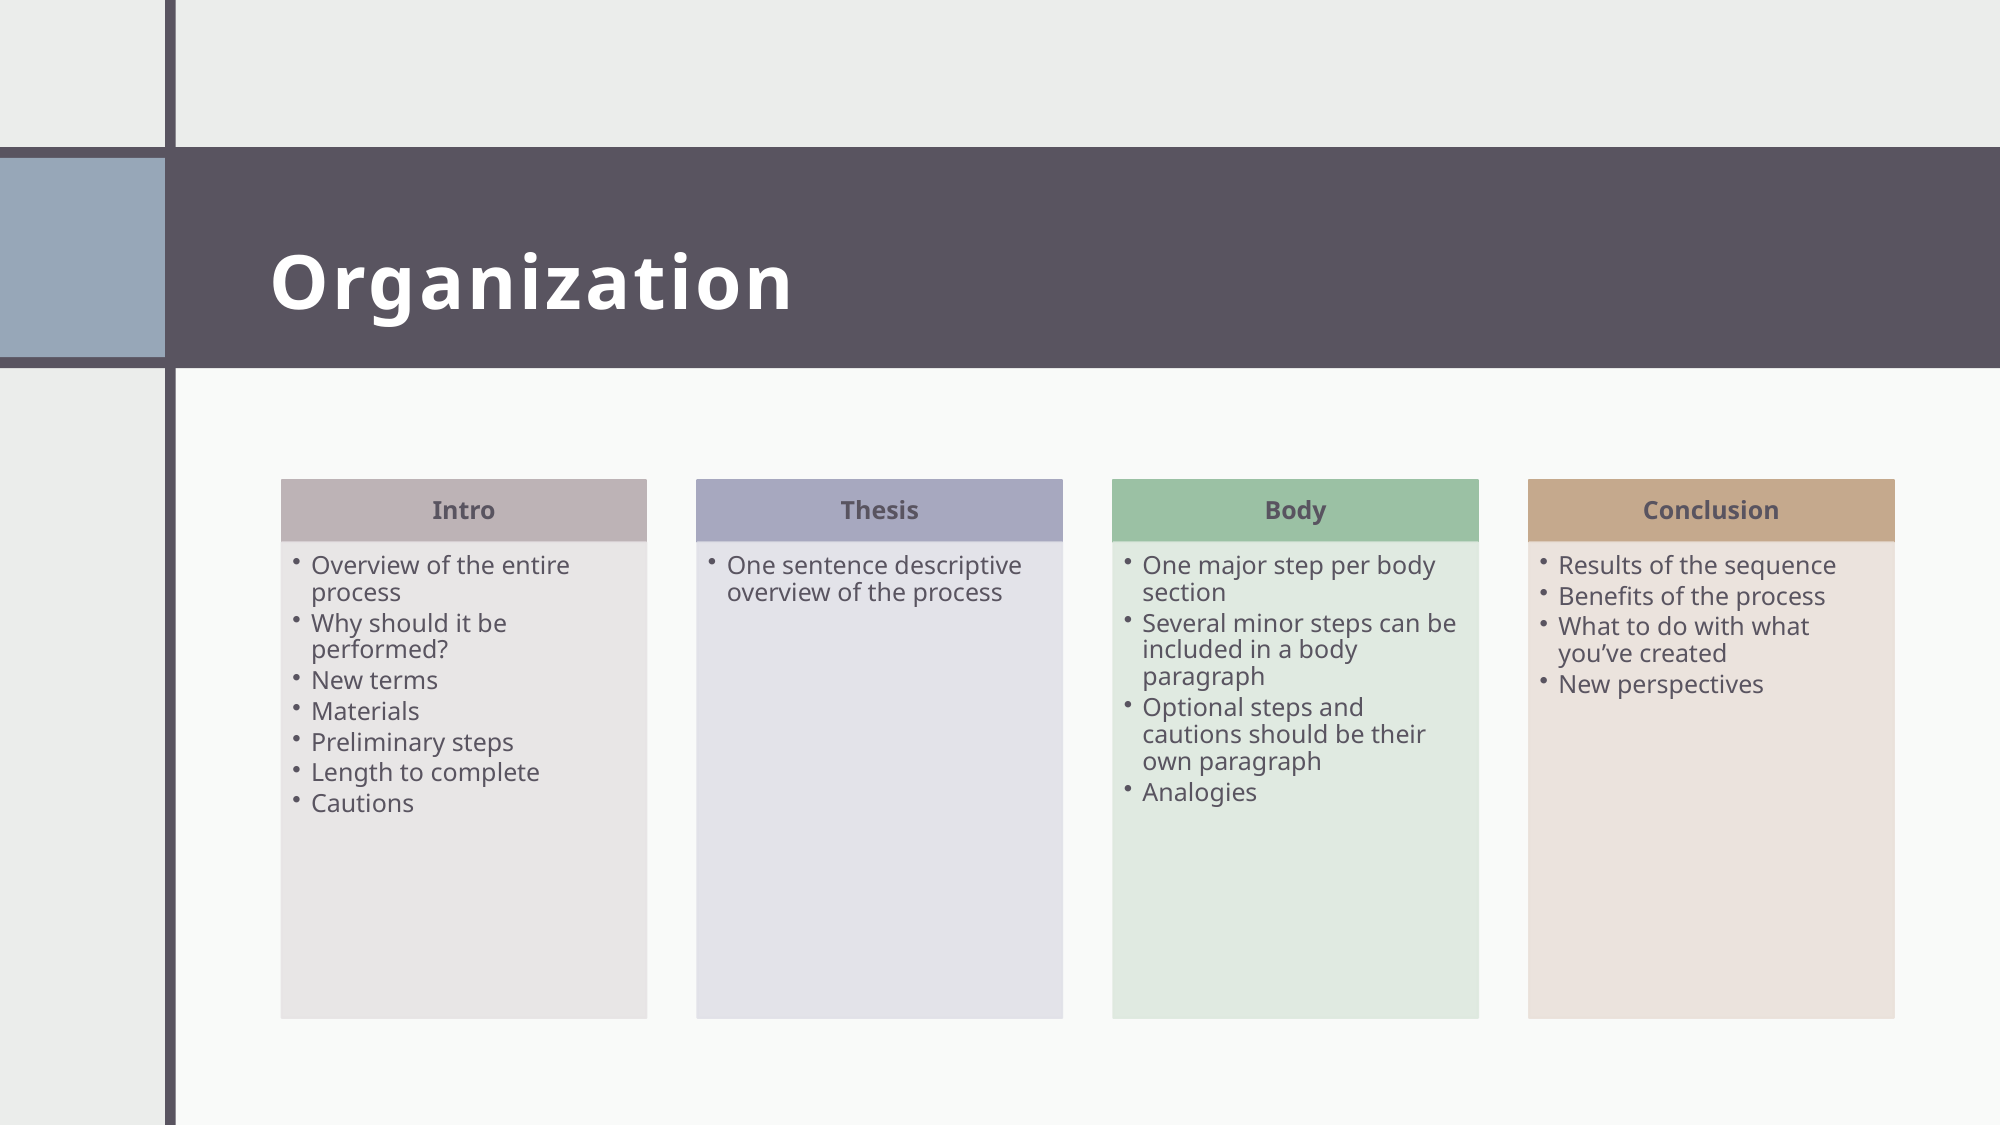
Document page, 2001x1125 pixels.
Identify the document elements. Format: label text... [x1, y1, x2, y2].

title Organization [251, 171, 1895, 341]
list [280, 473, 1895, 1025]
text_box [0, 146, 164, 157]
text_box [177, 369, 2000, 1125]
text_box [0, 0, 164, 146]
text_box [0, 157, 164, 358]
text_box [0, 369, 164, 1125]
text_box [0, 358, 164, 369]
text_box [177, 146, 2000, 369]
text_box [177, 0, 2000, 146]
text_box [164, 0, 177, 1125]
